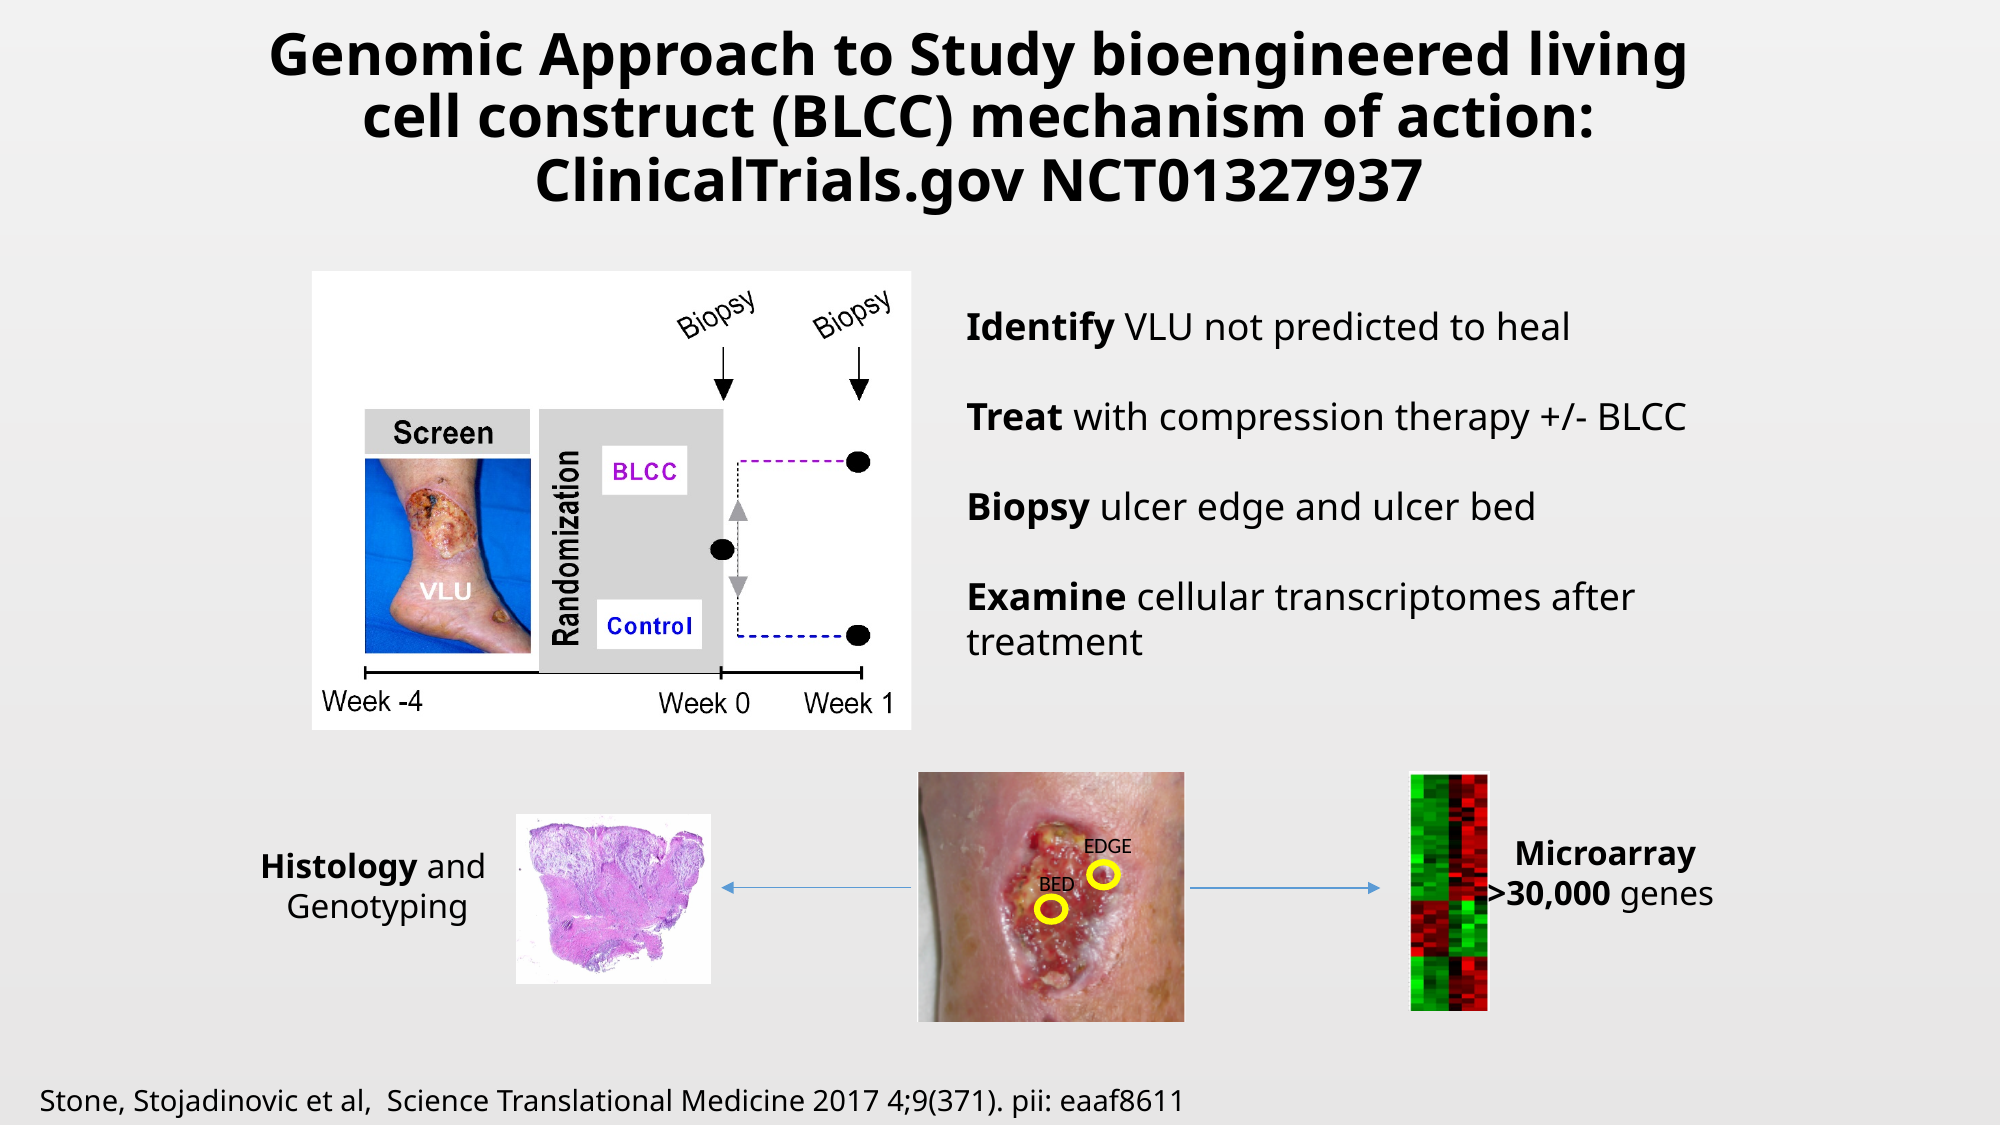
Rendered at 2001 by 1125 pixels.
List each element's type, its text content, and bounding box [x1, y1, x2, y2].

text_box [1190, 771, 1740, 1011]
picture [311, 271, 912, 730]
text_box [1023, 862, 1091, 922]
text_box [248, 814, 912, 984]
title Genomic Approach to Study bioengineered living cell construct (BLCC) mechanism of action: ClinicalTrials.gov NCT01327937 [248, 56, 1710, 220]
picture [917, 772, 1186, 1022]
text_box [1068, 824, 1148, 888]
text_box Stone, Stojadinovic et al, Science Translational Medicine 2017 4;9(371). pii: eaaf8611 [24, 1074, 1202, 1125]
text_box Identify VLU not predicted to heal Treat with compression therapy +/- BLCC Biopsy ulcer edge and ulcer bed Examine cellular transcriptomes after treatment [951, 296, 1717, 671]
